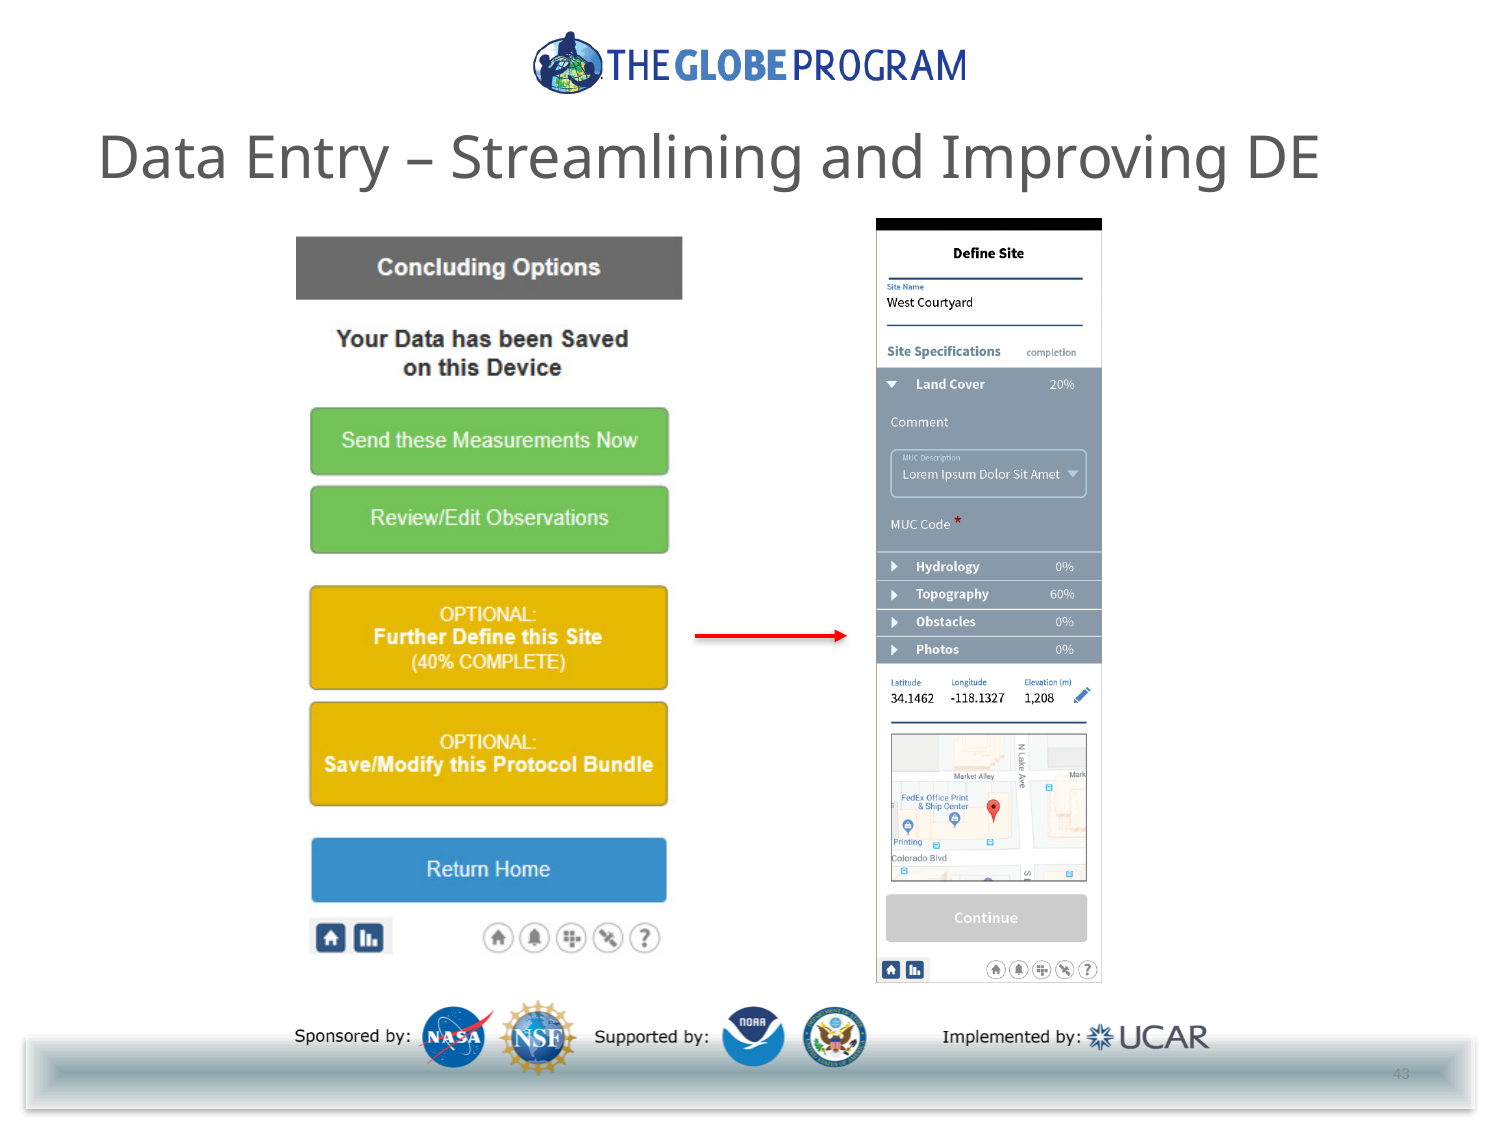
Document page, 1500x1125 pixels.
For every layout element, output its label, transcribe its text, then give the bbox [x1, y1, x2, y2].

picture [296, 221, 684, 961]
picture [875, 217, 1102, 984]
picture [526, 24, 975, 83]
title Data Entry – Streamlining and Improving DE [82, 83, 1464, 227]
picture [262, 1000, 1238, 1085]
slide_number 43 [1074, 1042, 1425, 1103]
